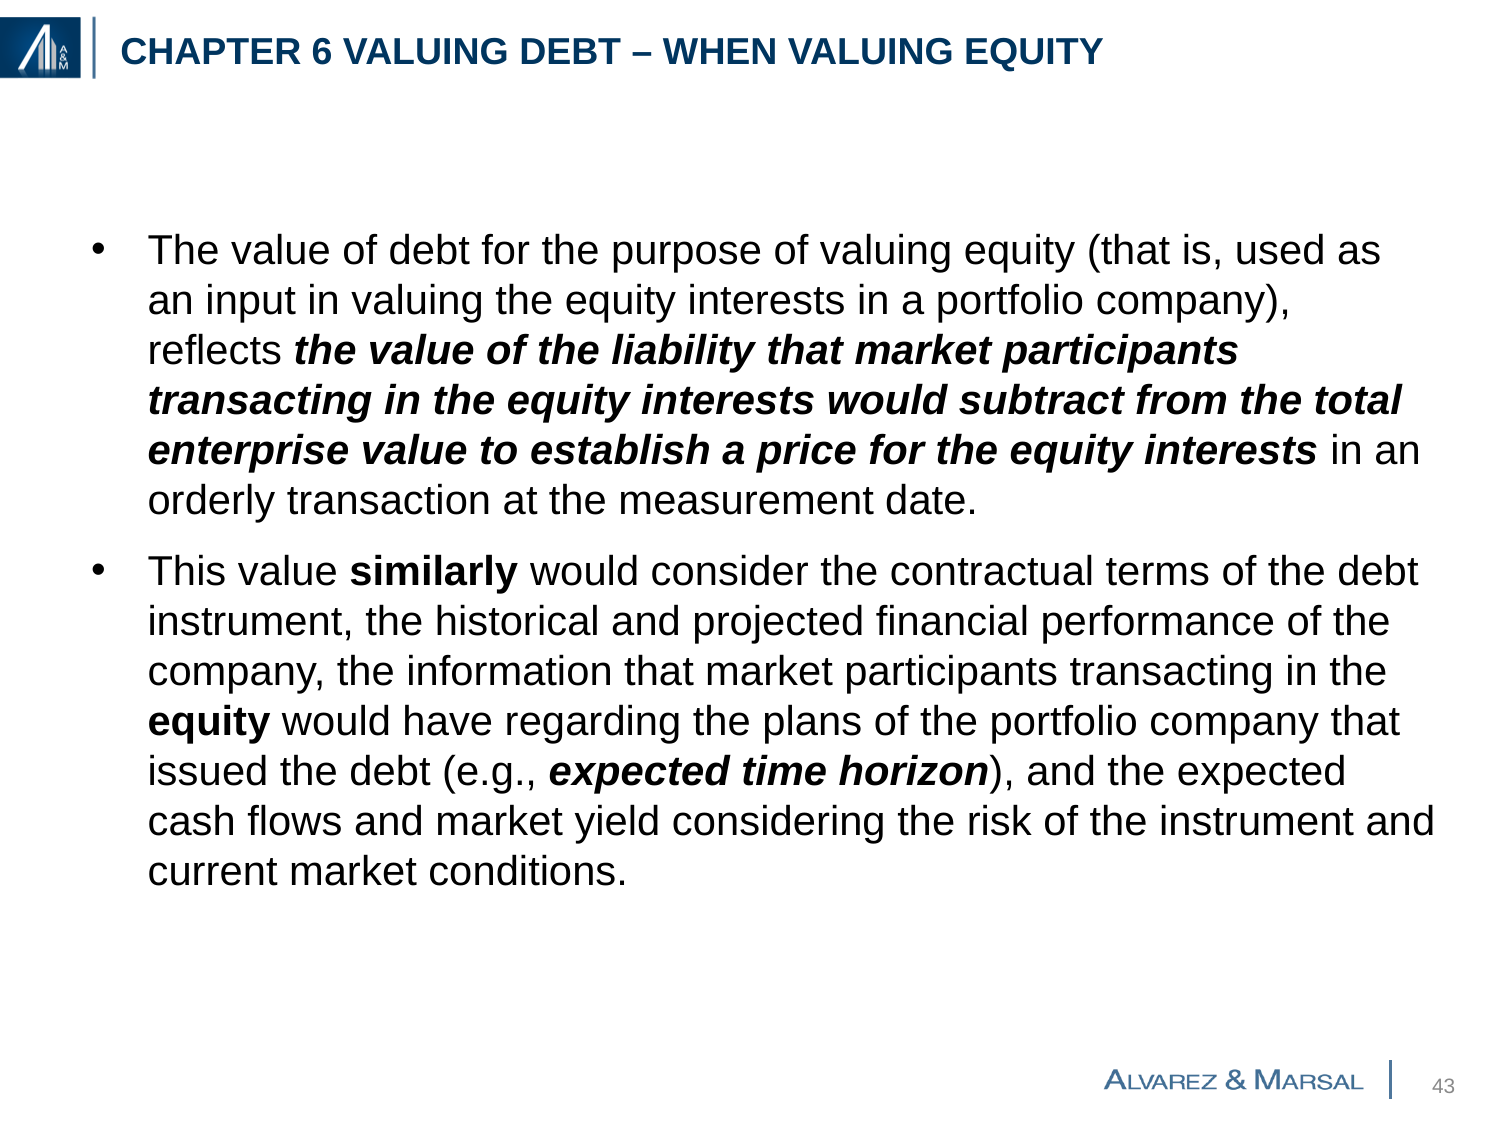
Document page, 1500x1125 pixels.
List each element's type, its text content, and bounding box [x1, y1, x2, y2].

text_box 42 [1394, 1064, 1470, 1125]
title Chapter 6 Valuing debt – When valuing equity [105, 13, 1184, 130]
picture [0, 0, 119, 101]
picture [1094, 1062, 1376, 1098]
text_box The value of debt for the purpose of valuing equity (that is, used as an input in valuing the equity interests in a portfolio company), reflects the value of the liability that market participants transacting in the equity interests would subtract from the total enterprise value to establish a price for the equity interests in an orderly transaction at the measurement date. This value similarly would consider the contractual terms of the debt instrument, the historical and projected financial performance of the company, the information that market participants transacting in the equity would have regarding the plans of the portfolio company that issued the debt (e.g., expected time horizon), and the expected cash flows and market yield considering the risk of the instrument and current market conditions. [76, 215, 1452, 1033]
